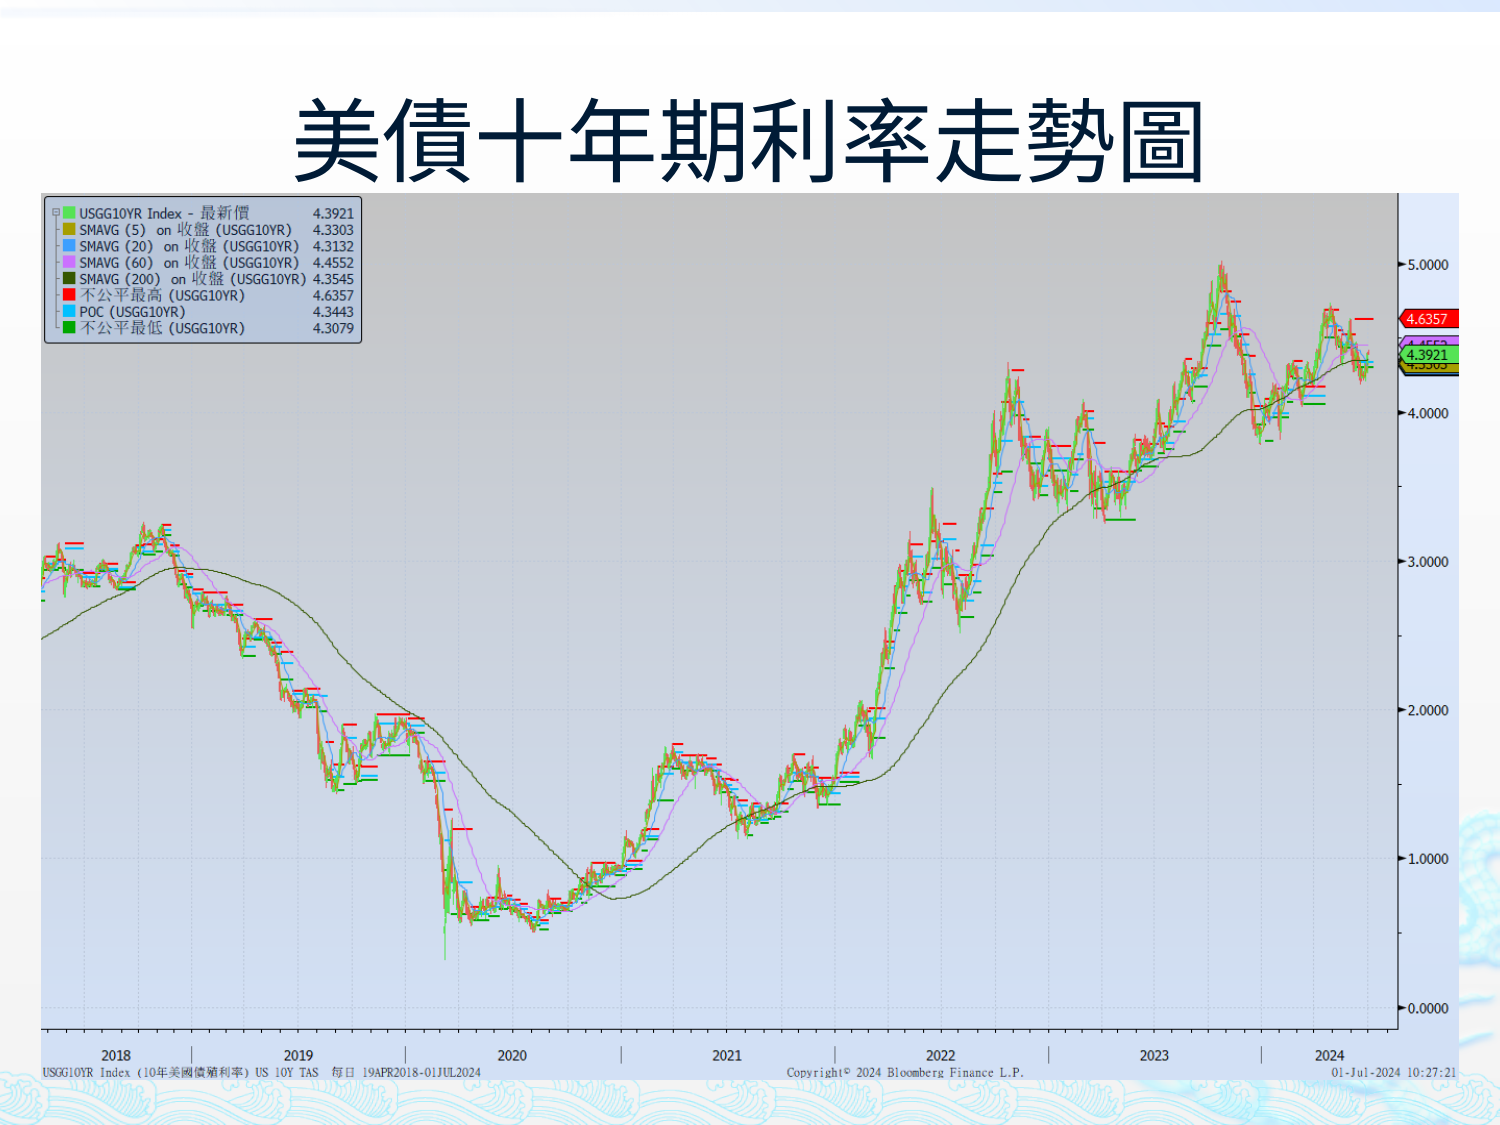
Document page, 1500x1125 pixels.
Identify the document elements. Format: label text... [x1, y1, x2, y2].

title 美債十年期利率走勢圖 [75, 45, 1425, 193]
picture [40, 193, 1460, 1081]
